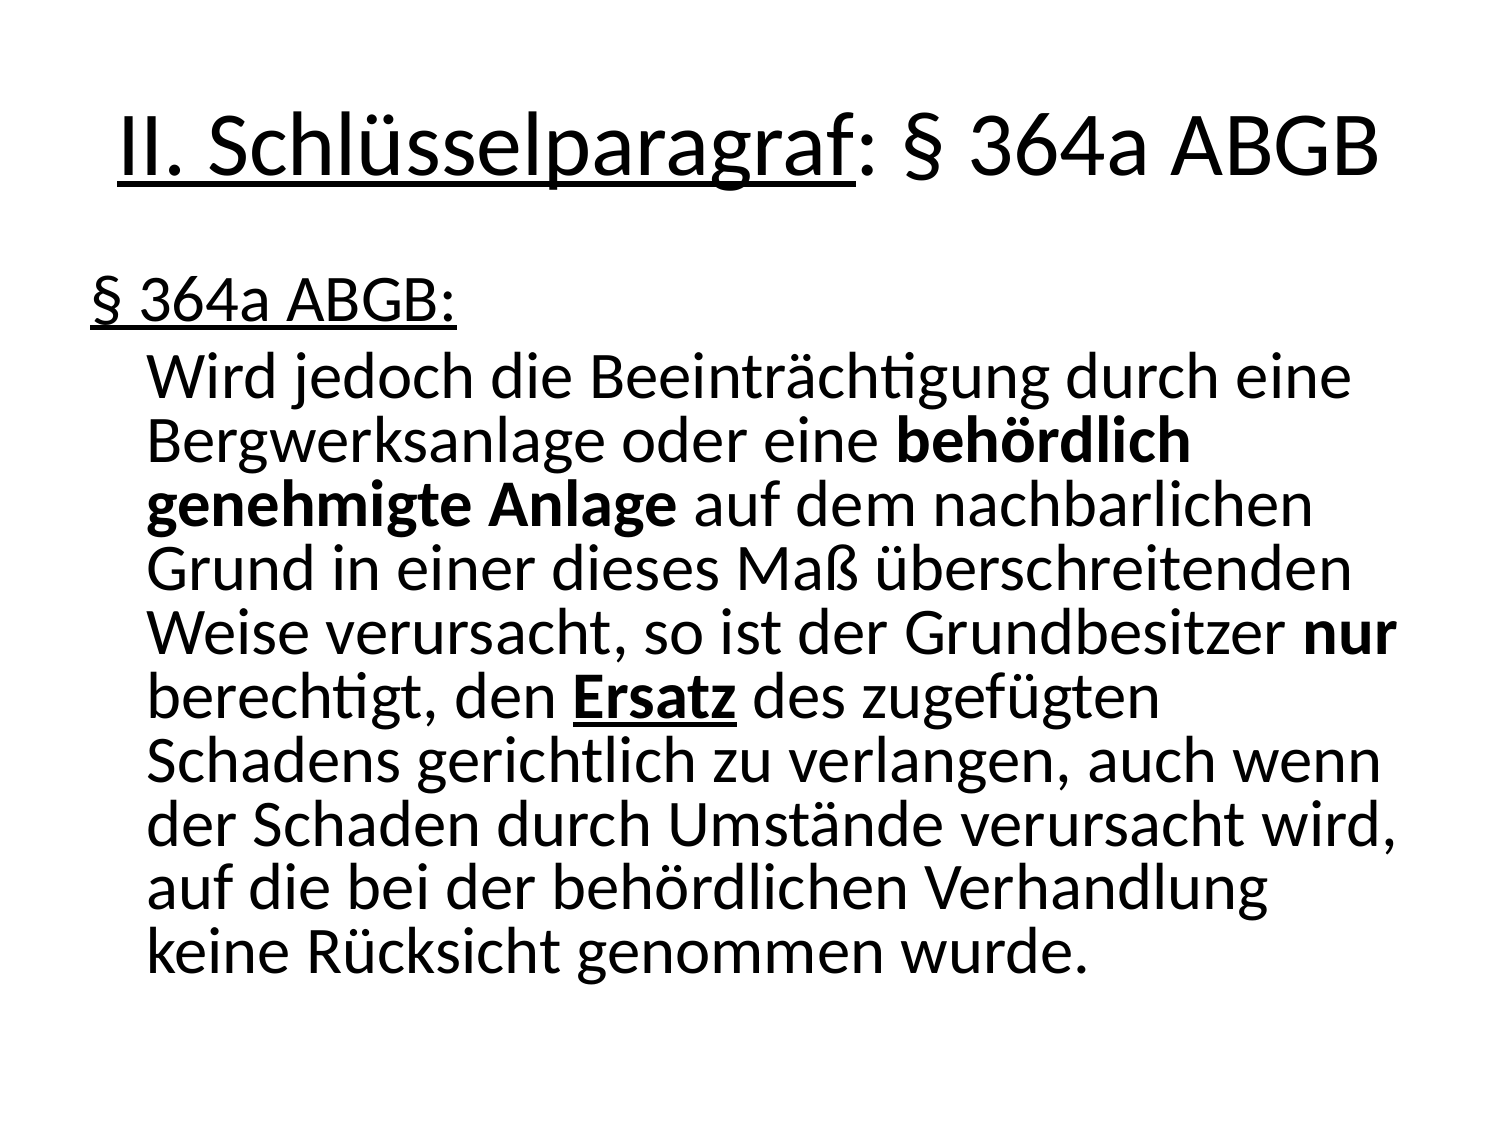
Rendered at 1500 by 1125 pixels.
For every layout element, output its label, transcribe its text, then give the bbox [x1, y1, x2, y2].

list § 364a ABGB: Wird jedoch die Beeinträchtigung durch eine Bergwerksanlage oder eine behördlich genehmigte Anlage auf dem nachbarlichen Grund in einer dieses Maß überschreitenden Weise verursacht, so ist der Grundbesitzer nur berechtigt, den Ersatz des zugefügten Schadens gerichtlich zu verlangen, auch wenn der Schaden durch Umstände verursacht wird, auf die bei der behördlichen Verhandlung keine Rücksicht genommen wurde. [75, 262, 1425, 1005]
title II. Schlüsselparagraf: § 364a ABGB [75, 45, 1425, 233]
